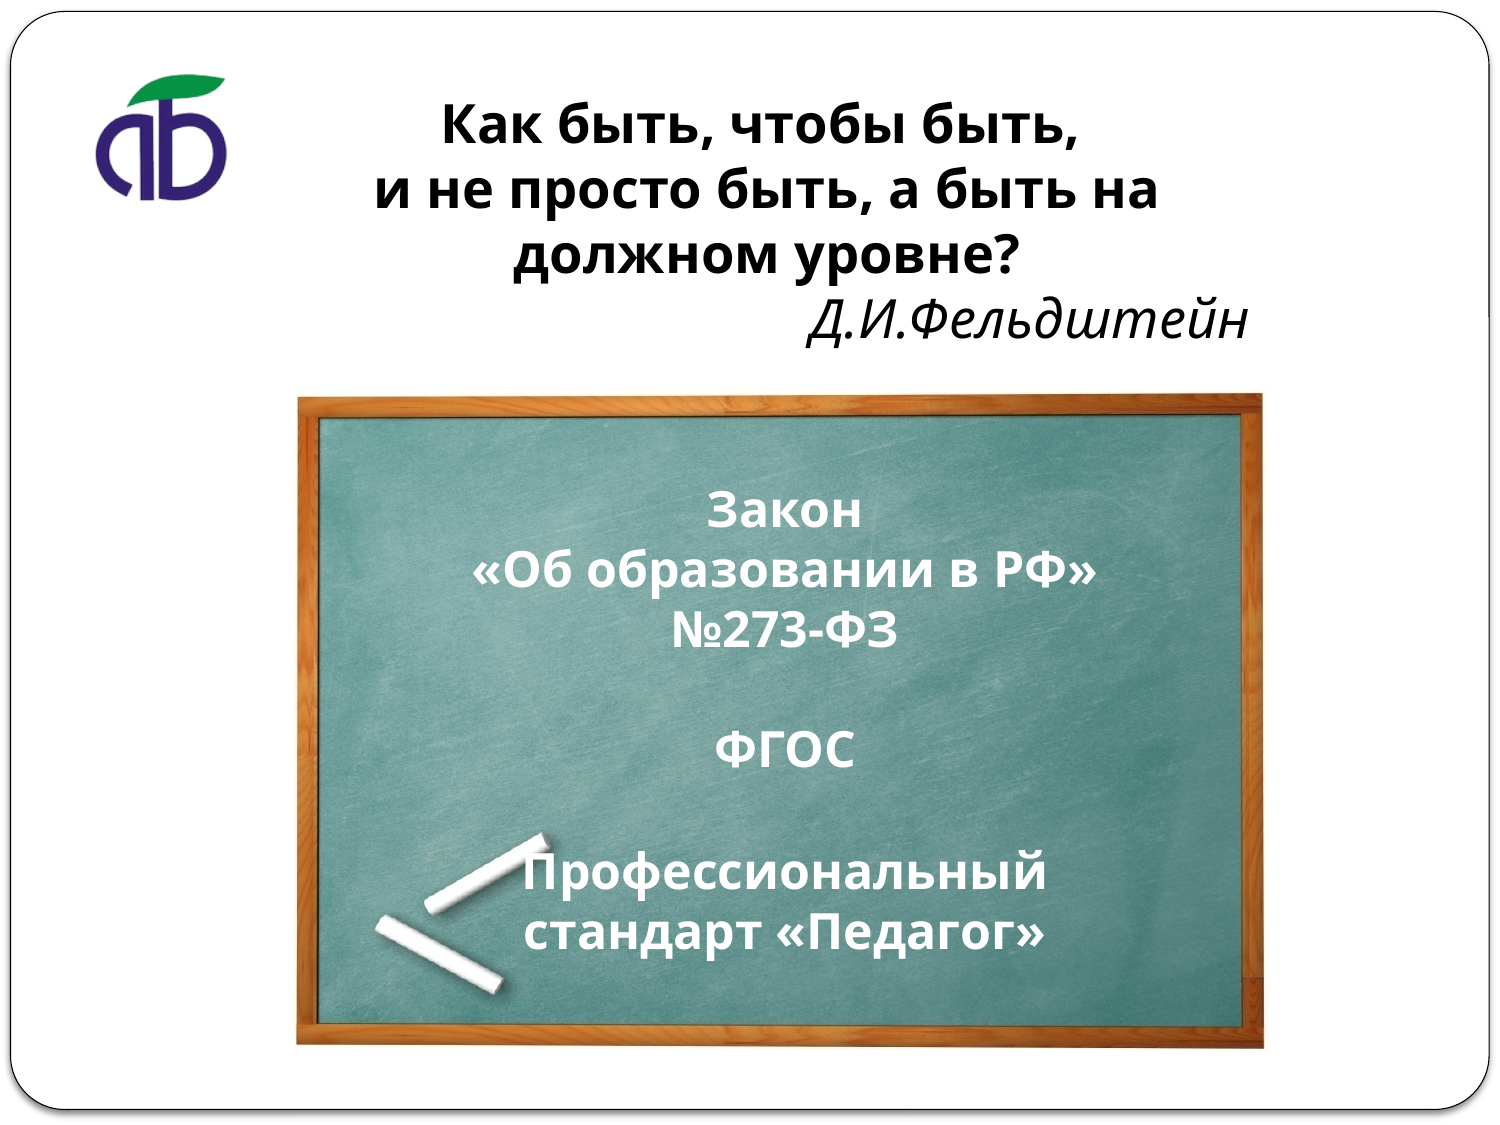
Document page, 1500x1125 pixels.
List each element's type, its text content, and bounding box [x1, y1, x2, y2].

picture [93, 70, 230, 207]
text_box Как быть, чтобы быть, и не просто быть, а быть на должном уровне? Д.И.Фельдштейн [269, 81, 1266, 357]
picture [280, 386, 1284, 1055]
title [150, 45, 1425, 233]
